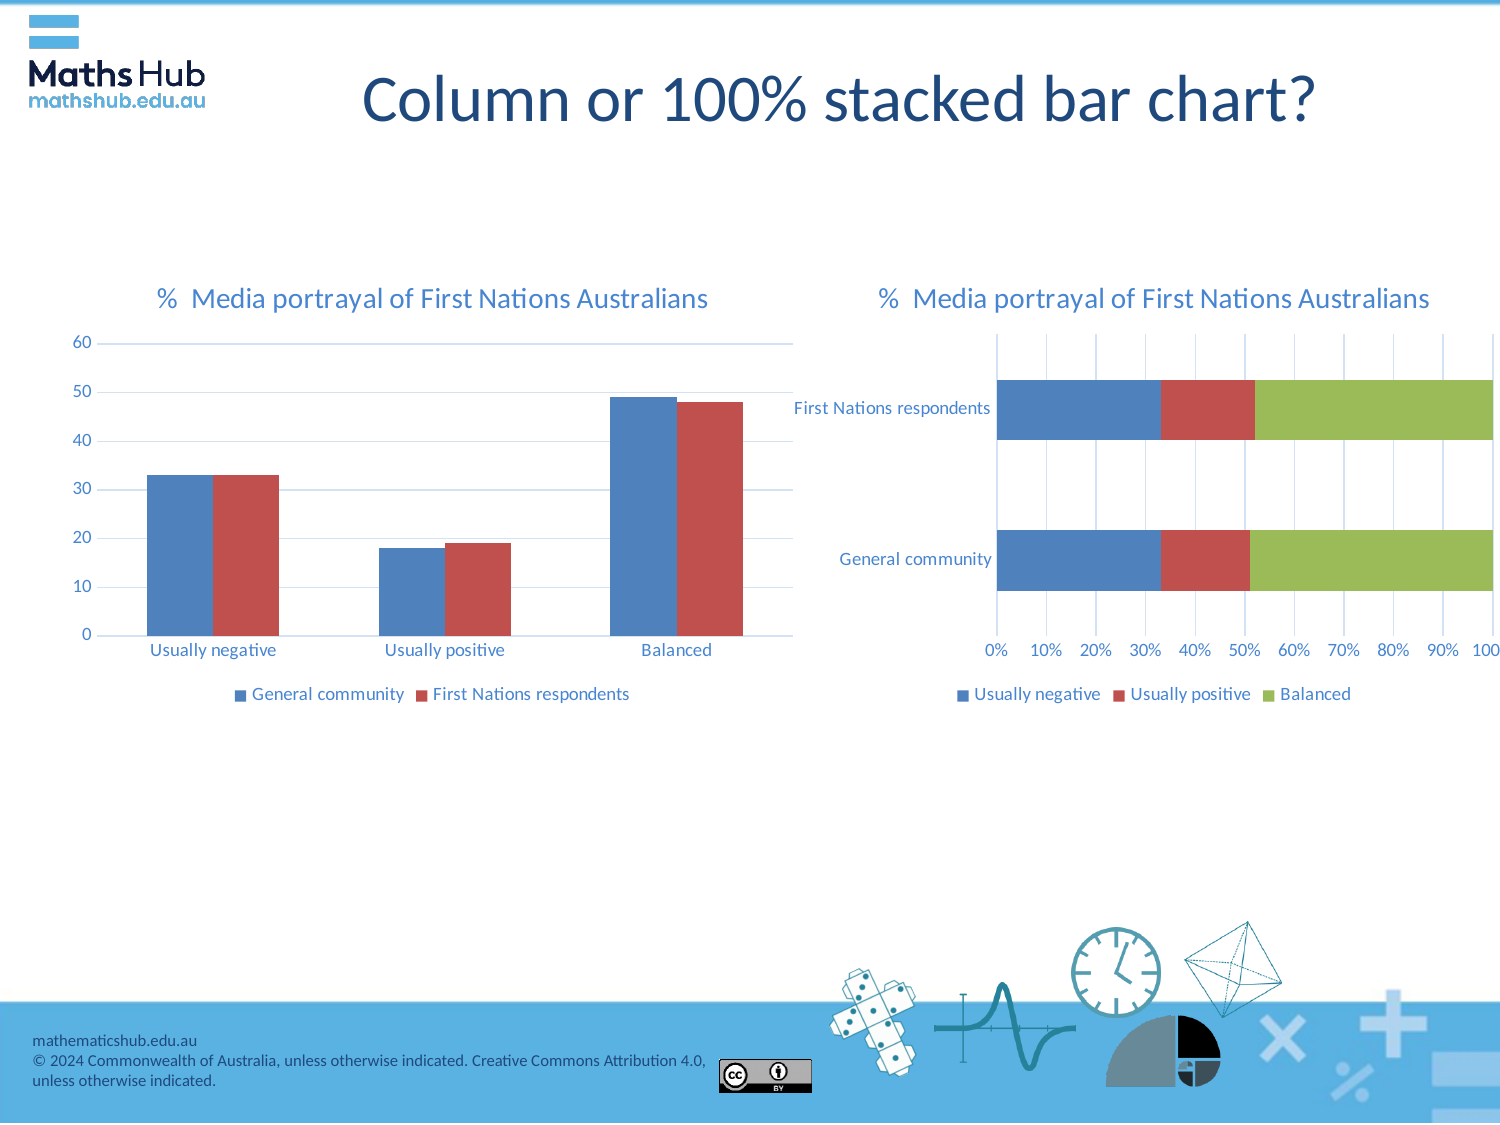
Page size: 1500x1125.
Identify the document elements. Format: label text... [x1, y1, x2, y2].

picture [0, 0, 1500, 1123]
chart [57, 261, 1500, 712]
title Column or 100% stacked bar chart? [204, 0, 1478, 190]
